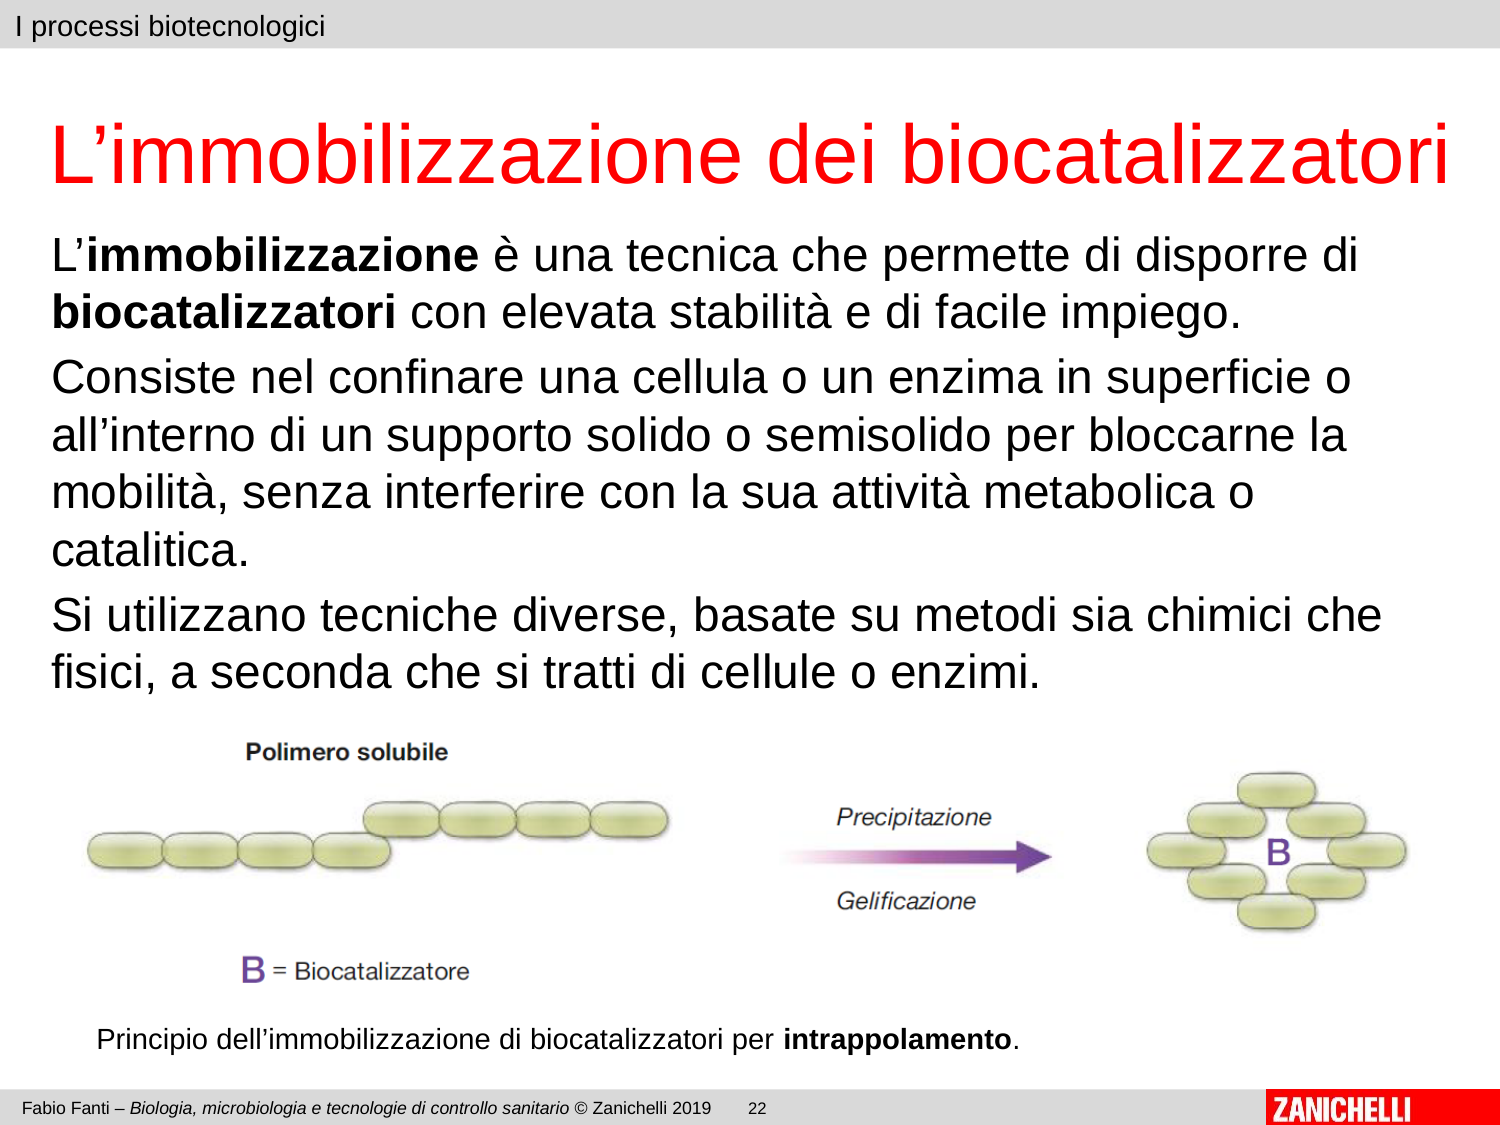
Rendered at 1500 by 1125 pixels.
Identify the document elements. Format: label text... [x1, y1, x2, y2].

text_box Principio dell’immobilizzazione di biocatalizzatori per intrappolamento. [81, 1013, 1254, 1063]
text_box L’immobilizzazione dei biocatalizzatori [36, 93, 1471, 216]
text_box I processi biotecnologici [0, 0, 1500, 49]
text_box L’immobilizzazione è una tecnica che permette di disporre di biocatalizzatori con elevata stabilità e di facile impiego. Consiste nel confinare una cellula o un enzima in superficie o all’interno di un supporto solido o semisolido per bloccarne la mobilità, senza interferire con la sua attività metabolica o catalitica. Si utilizzano tecniche diverse, basate su metodi sia chimici che fisici, a seconda che si tratti di cellule o enzimi. [36, 216, 1471, 706]
picture [81, 733, 1418, 1008]
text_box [0, 1089, 1500, 1125]
